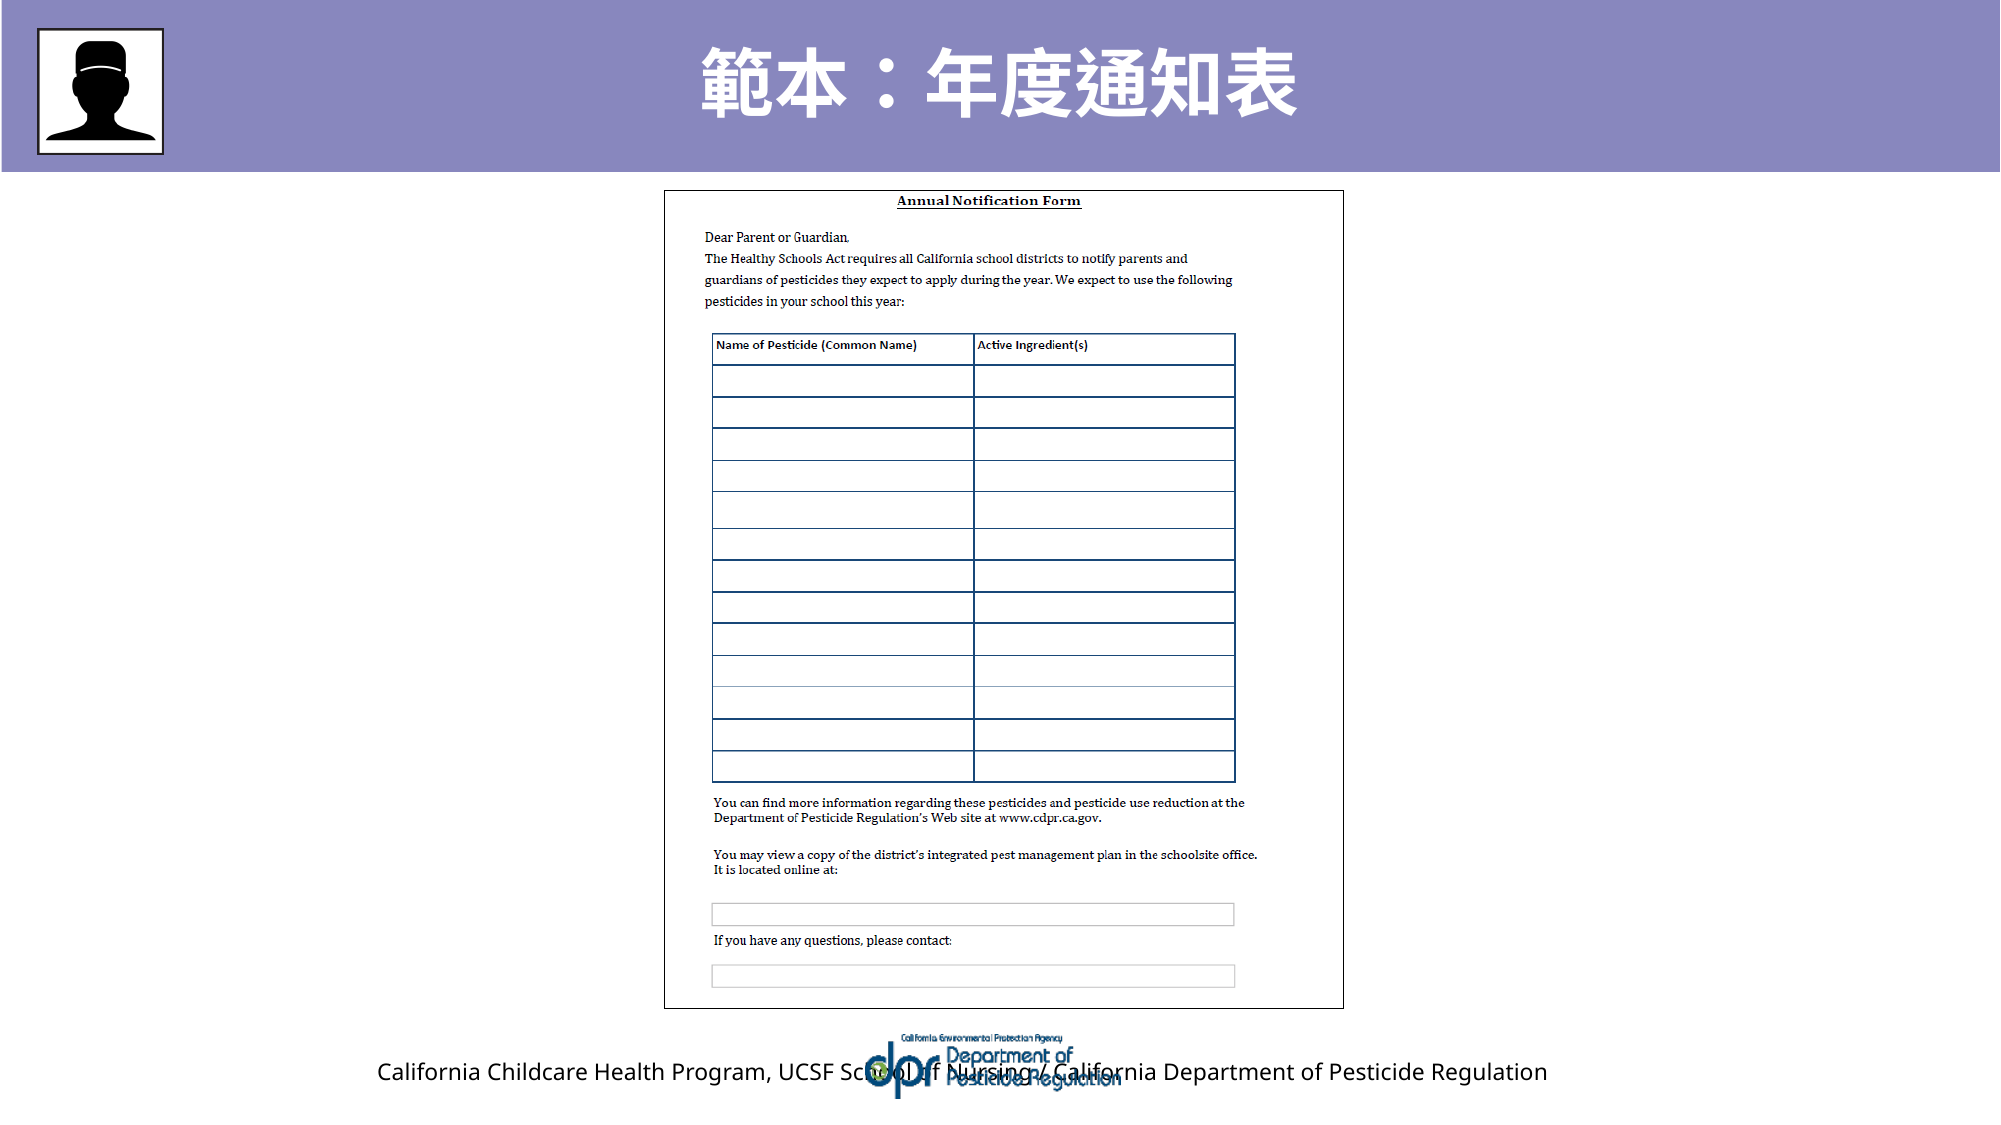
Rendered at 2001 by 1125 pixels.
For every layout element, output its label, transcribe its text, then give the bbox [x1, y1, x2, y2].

picture [664, 190, 1344, 1009]
text_box 範本：年度通知表 [0, 0, 2000, 175]
picture [865, 1034, 1121, 1099]
